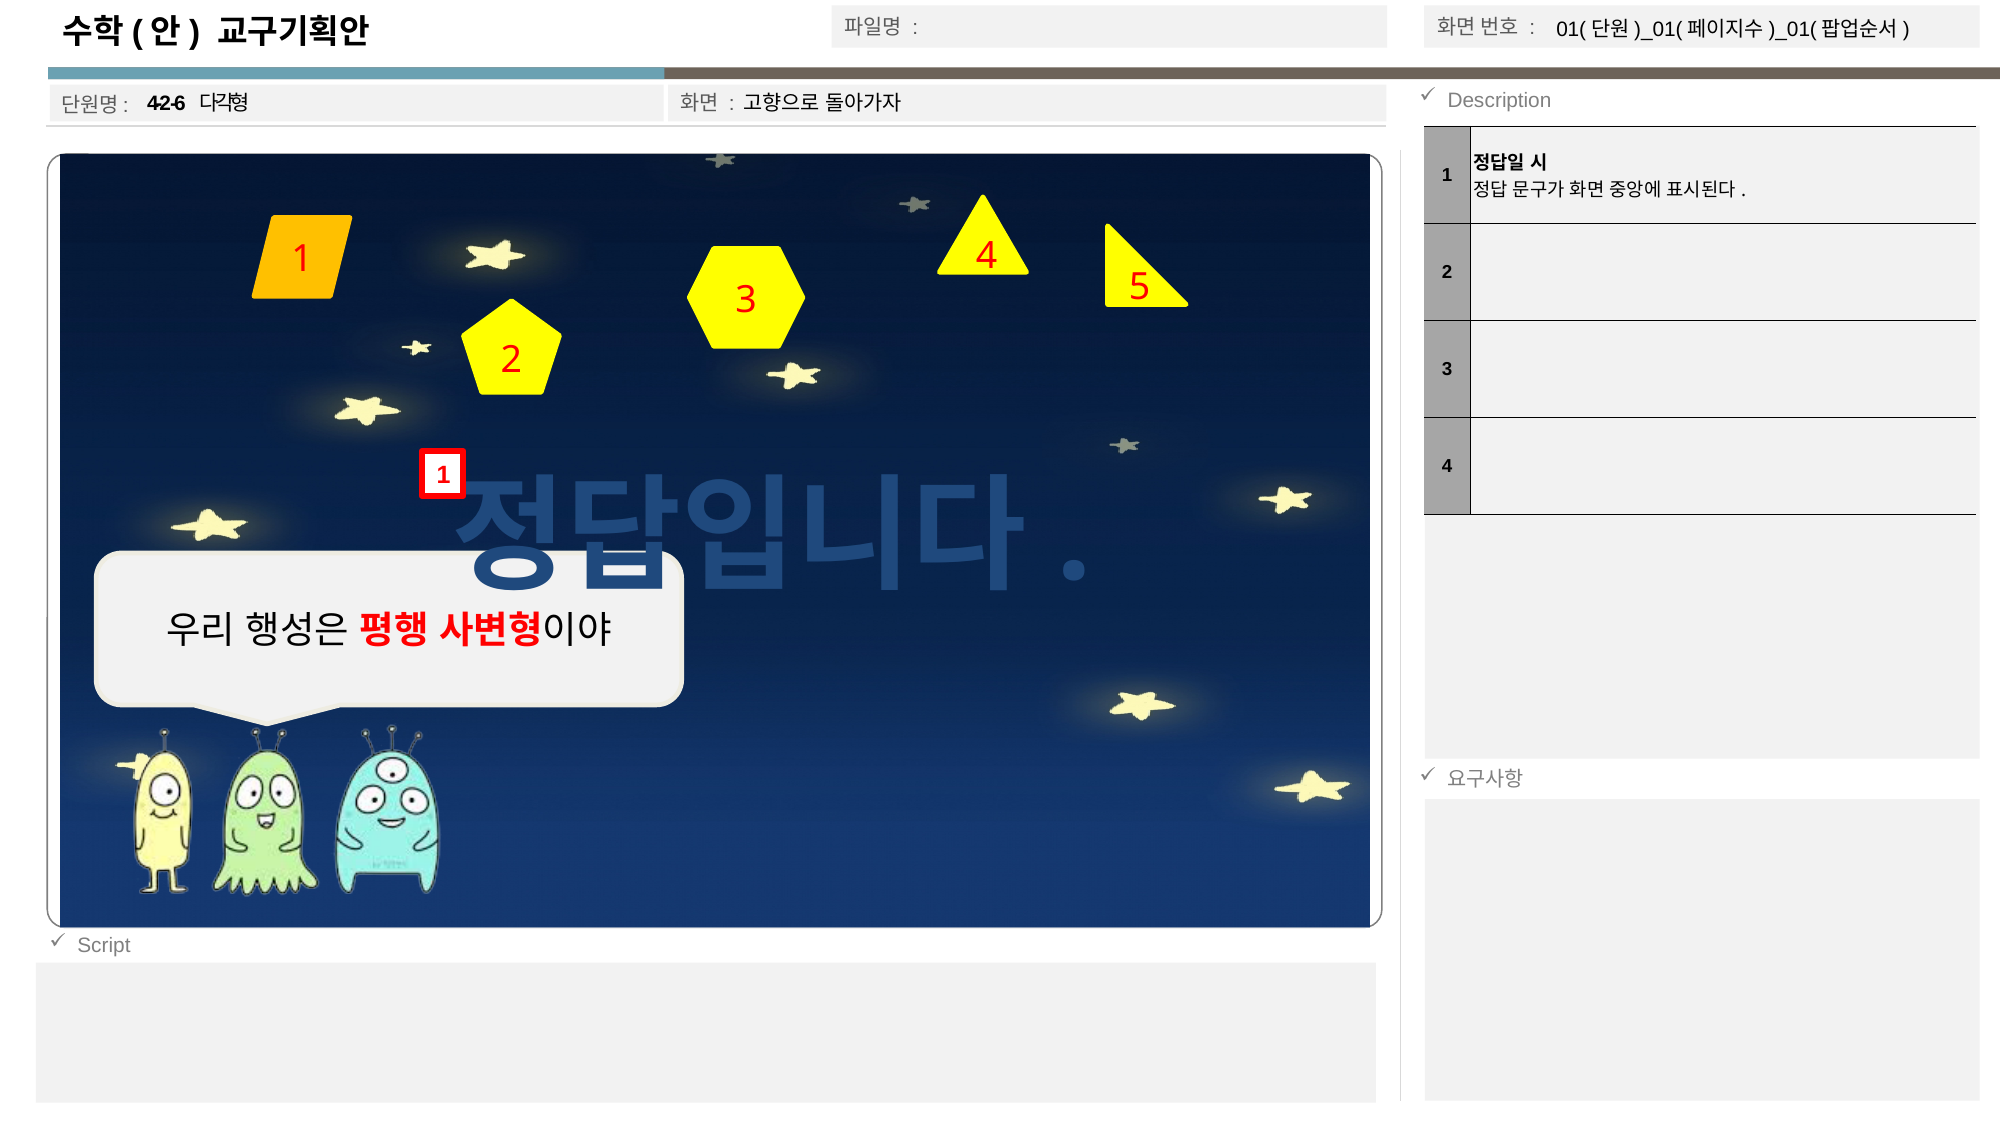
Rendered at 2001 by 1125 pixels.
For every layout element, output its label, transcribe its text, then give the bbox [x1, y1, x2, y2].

text_box 고향으로 돌아가자 [728, 83, 1385, 122]
table_header 1 [1424, 127, 1470, 223]
table_cell [1471, 321, 1976, 417]
picture [60, 154, 1371, 929]
text_box 4-2 -6 다각형 [132, 83, 717, 122]
table_cell [1471, 224, 1976, 320]
table_cell 4 [1424, 418, 1470, 514]
table_header 정답일 시 정답 문구가 화면 중앙에 표시된다. [1471, 127, 1976, 223]
table_cell [1471, 418, 1976, 514]
table_cell 2 [1424, 224, 1470, 320]
subtitle 수학(안) 교구기획안 [48, 2, 828, 59]
table_cell 3 [1424, 321, 1470, 417]
text_box 01(단원)_01(페이지수)_01(팝업순서) [1541, 9, 1977, 47]
